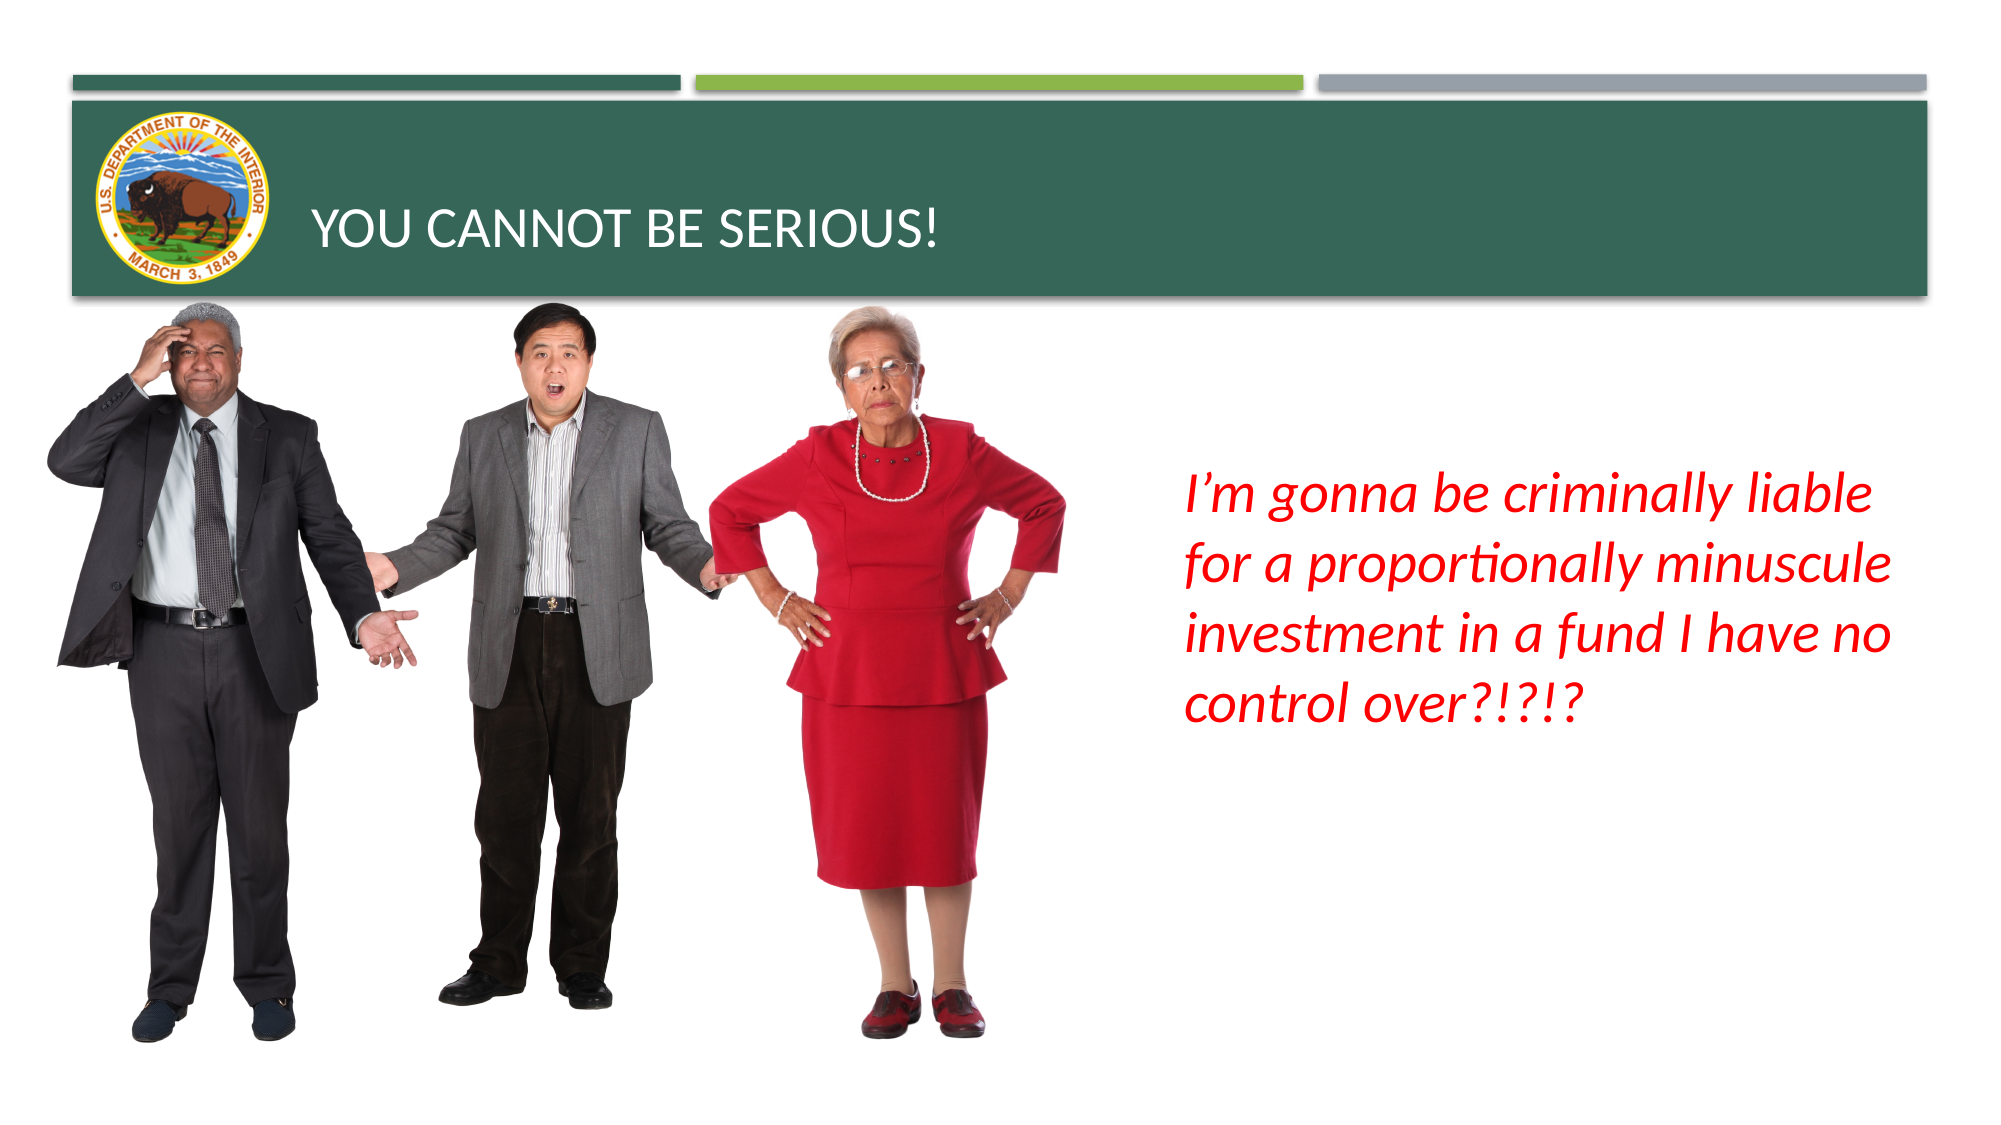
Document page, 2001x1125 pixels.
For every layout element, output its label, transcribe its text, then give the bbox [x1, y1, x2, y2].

title You cannot be serious! [296, 115, 1905, 267]
text_box I’m gonna be criminally liable for a proportionally minuscule investment in a fund I have no control over?!?!? [1169, 446, 1919, 742]
picture [95, 111, 270, 285]
picture [47, 299, 1068, 1043]
